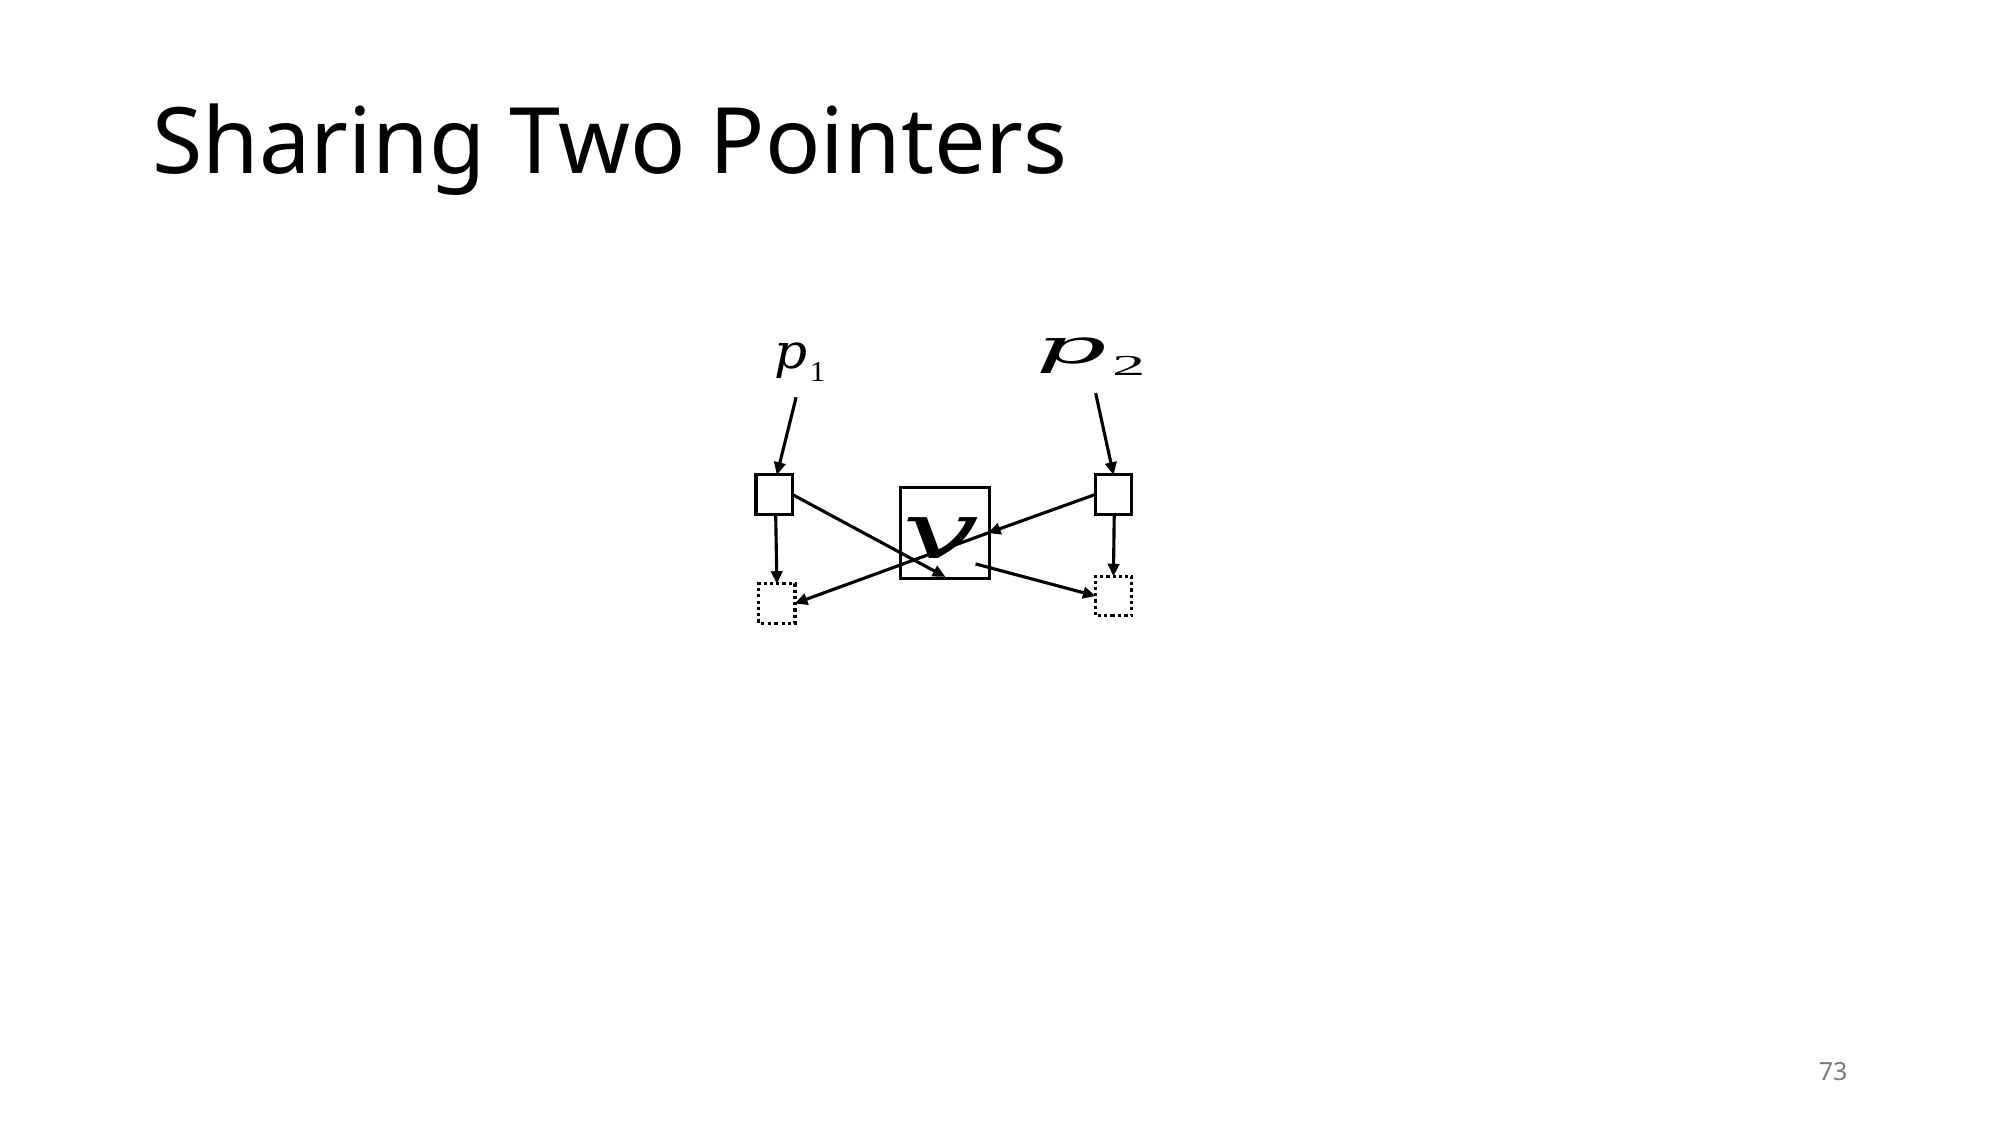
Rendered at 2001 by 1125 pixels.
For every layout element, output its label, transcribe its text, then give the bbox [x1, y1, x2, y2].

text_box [1095, 392, 1114, 476]
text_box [987, 493, 1096, 534]
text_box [794, 563, 916, 604]
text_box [776, 396, 797, 476]
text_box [975, 563, 1096, 597]
text_box [757, 582, 797, 625]
text_box [754, 473, 794, 516]
text_box [1094, 473, 1133, 516]
text_box [1094, 575, 1133, 617]
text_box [791, 493, 903, 534]
title Sharing Two Pointers [137, 59, 1863, 228]
slide_number 73 [1412, 1042, 1863, 1103]
